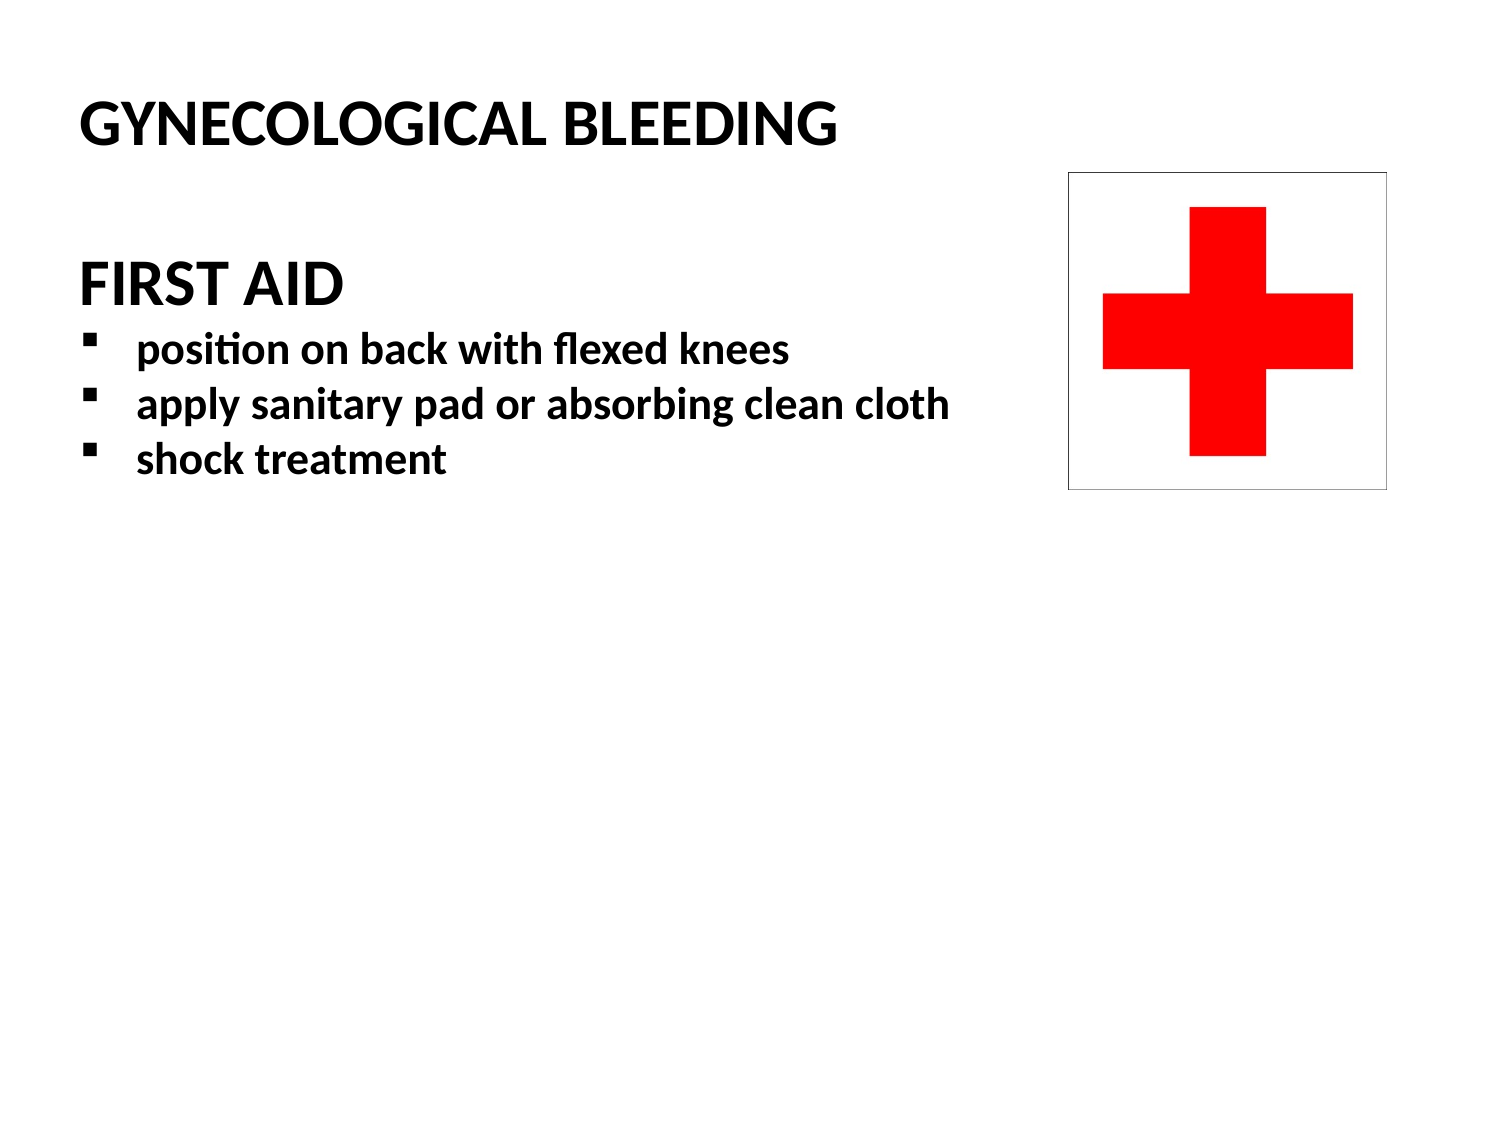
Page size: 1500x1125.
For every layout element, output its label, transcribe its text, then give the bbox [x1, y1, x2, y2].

picture [1068, 172, 1387, 491]
text_box GYNECOLOGICAL BLEEDING FIRST AID position on back with flexed knees apply sanitary pad or absorbing clean cloth shock treatment [64, 71, 1447, 546]
